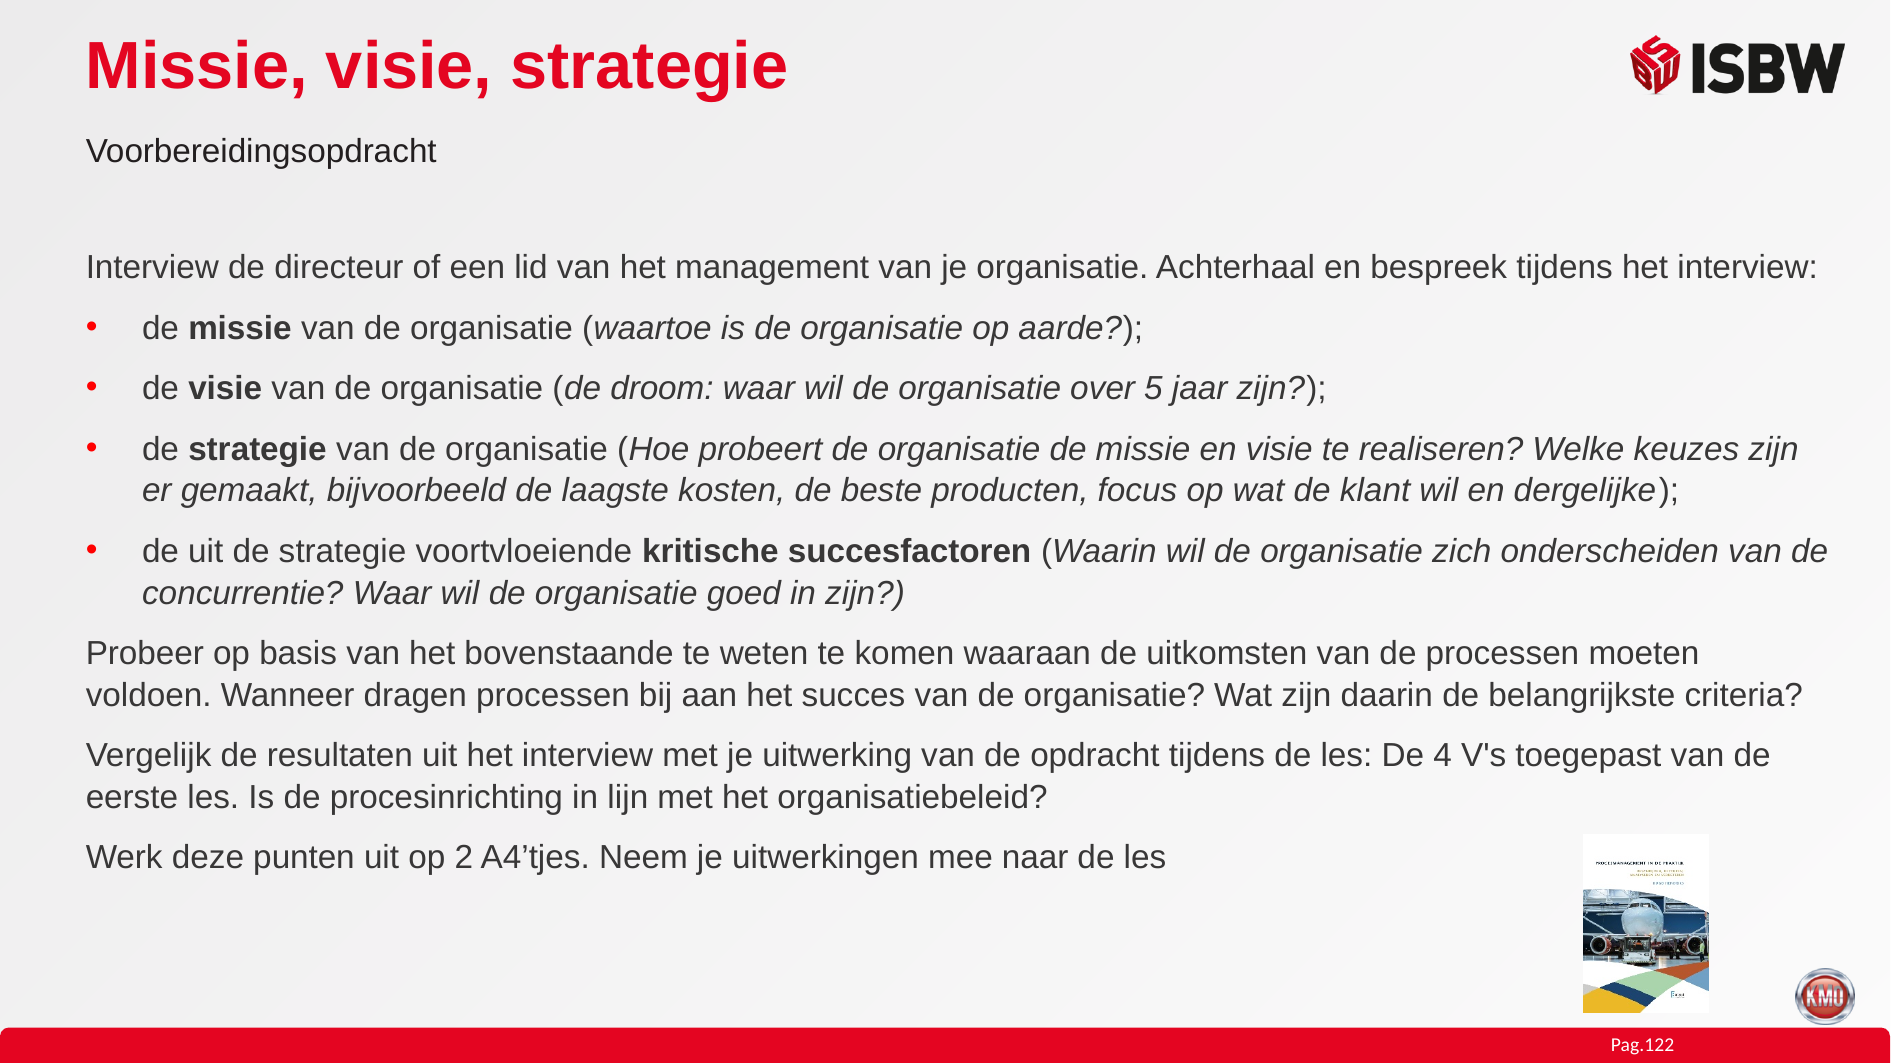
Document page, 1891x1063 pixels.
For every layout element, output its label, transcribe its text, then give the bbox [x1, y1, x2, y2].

picture [1583, 834, 1710, 1013]
picture [1795, 968, 1855, 1025]
picture [1630, 35, 1845, 95]
title Missie, visie, strategie Voorbereidingsopdracht [70, 23, 1583, 178]
list Interview de directeur of een lid van het management van je organisatie. Achterhaal en bespreek tijdens het interview: de missie van de organisatie (waartoe is de organisatie op aarde?); de visie van de organisatie (de droom: waar wil de organisatie over 5 jaar zijn?); de strategie van de organisatie (Hoe probeert de organisatie de missie en visie te realiseren? Welke keuzes zijn er gemaakt, bijvoorbeeld de laagste kosten, de beste producten, focus op wat de klant wil en dergelijke); de uit de strategie voortvloeiende kritische succesfactoren (Waarin wil de organisatie zich onderscheiden van de concurrentie? Waar wil de organisatie goed in zijn?) Probeer op basis van het bovenstaande te weten te komen waaraan de uitkomsten van de processen moeten voldoen. Wanneer dragen processen bij aan het succes van de organisatie? Wat zijn daarin de belangrijkste criteria? Vergelijk de resultaten uit het interview met je uitwerking van de opdracht tijdens de les: De 4 V's toegepast van de eerste les. Is de procesinrichting in lijn met het organisatiebeleid? Werk deze punten uit op 2 A4’tjes. Neem je uitwerkingen mee naar de les [70, 236, 1845, 993]
text_box Pag.122 [1596, 1024, 1690, 1063]
